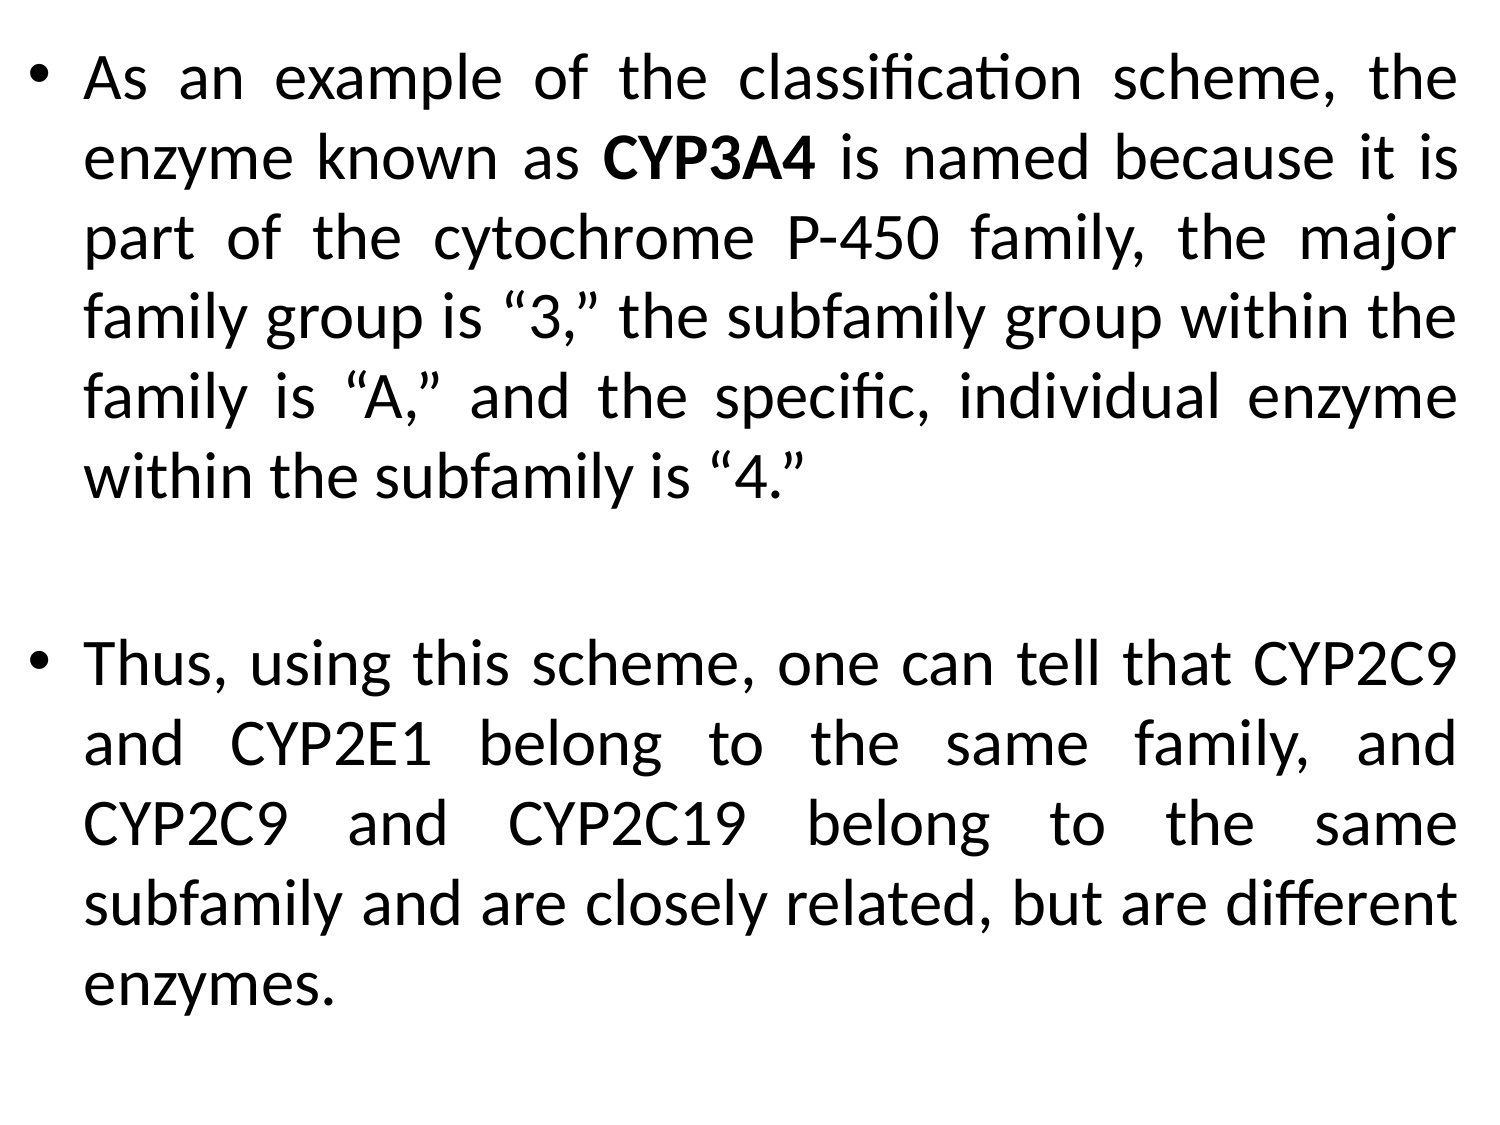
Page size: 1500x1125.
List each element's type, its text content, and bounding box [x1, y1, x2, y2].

list As an example of the classification scheme, the enzyme known as CYP3A4 is named because it is part of the cytochrome P-450 family, the major family group is “3,” the subfamily group within the family is “A,” and the specific, individual enzyme within the subfamily is “4.” Thus, using this scheme, one can tell that CYP2C9 and CYP2E1 belong to the same family, and CYP2C9 and CYP2C19 belong to the same subfamily and are closely related, but are different enzymes. [12, 24, 1475, 1100]
